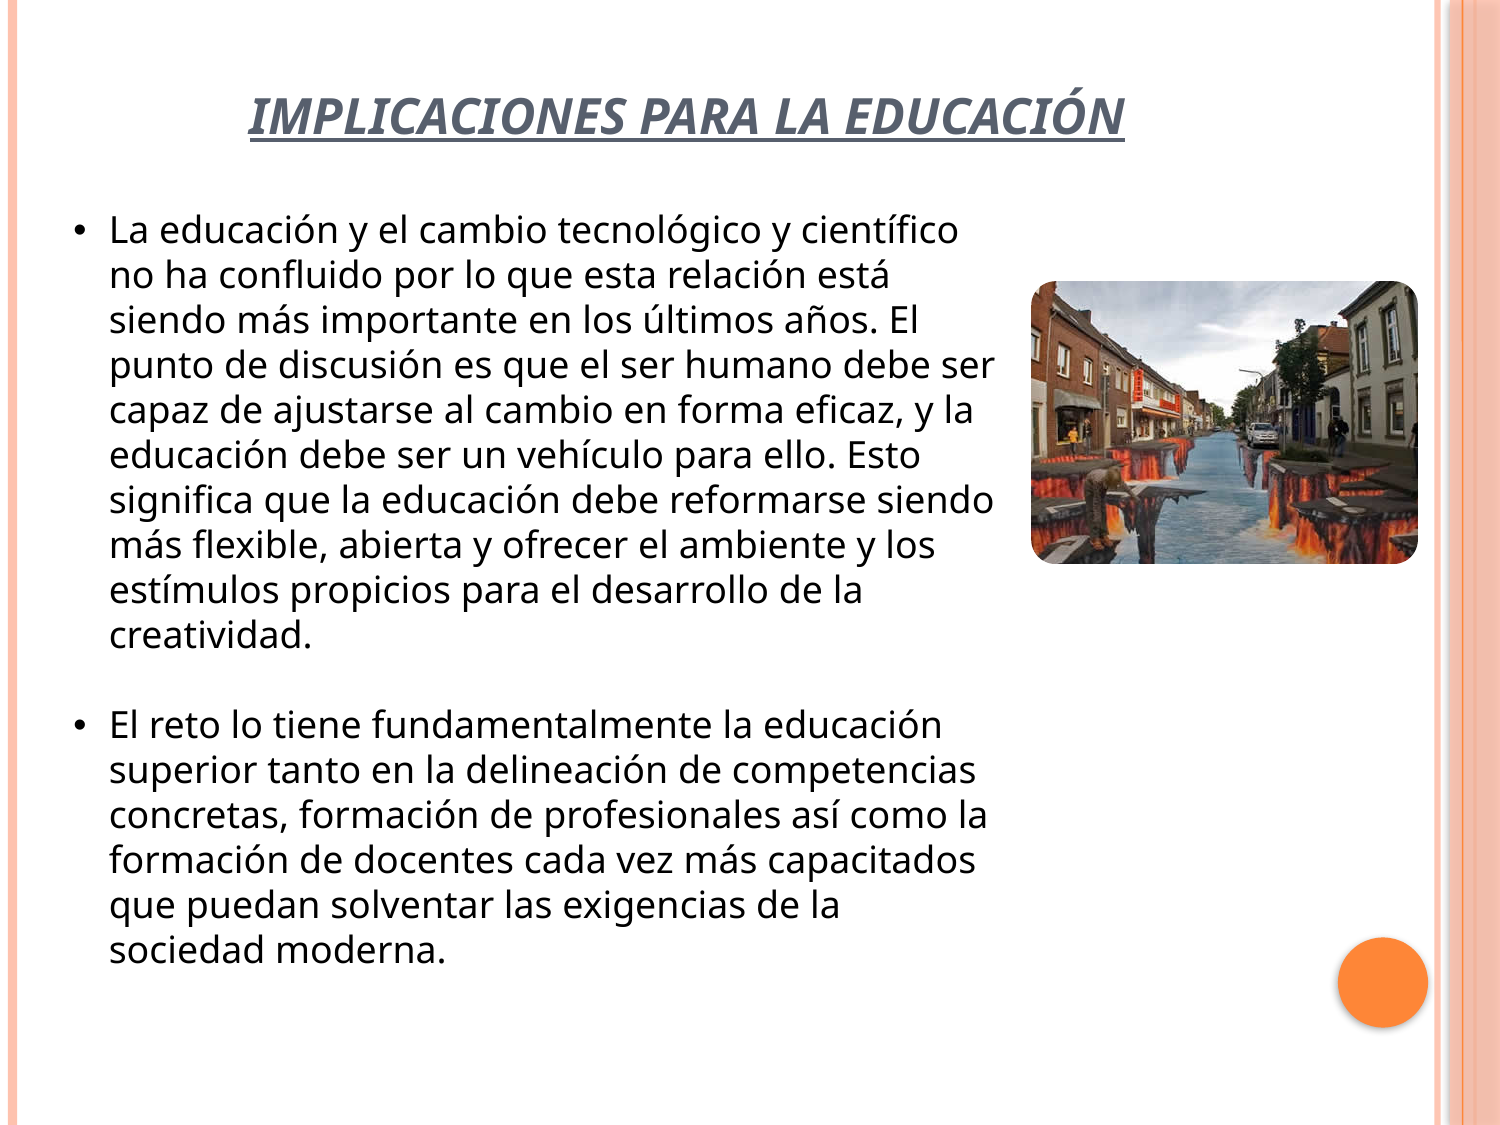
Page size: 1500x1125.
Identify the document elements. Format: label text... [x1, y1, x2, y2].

text_box La educación y el cambio tecnológico y científico no ha confluido por lo que esta relación está siendo más importante en los últimos años. El punto de discusión es que el ser humano debe ser capaz de ajustarse al cambio en forma eficaz, y la educación debe ser un vehículo para ello. Esto significa que la educación debe reformarse siendo más flexible, abierta y ofrecer el ambiente y los estímulos propicios para el desarrollo de la creatividad. El reto lo tiene fundamentalmente la educación superior tanto en la delineación de competencias concretas, formación de profesionales así como la formación de docentes cada vez más capacitados que puedan solventar las exigencias de la sociedad moderna. [58, 199, 1020, 1069]
picture [1030, 280, 1419, 565]
title IMPLICACIONES PARA LA EDUCACIÓN [75, 45, 1300, 153]
